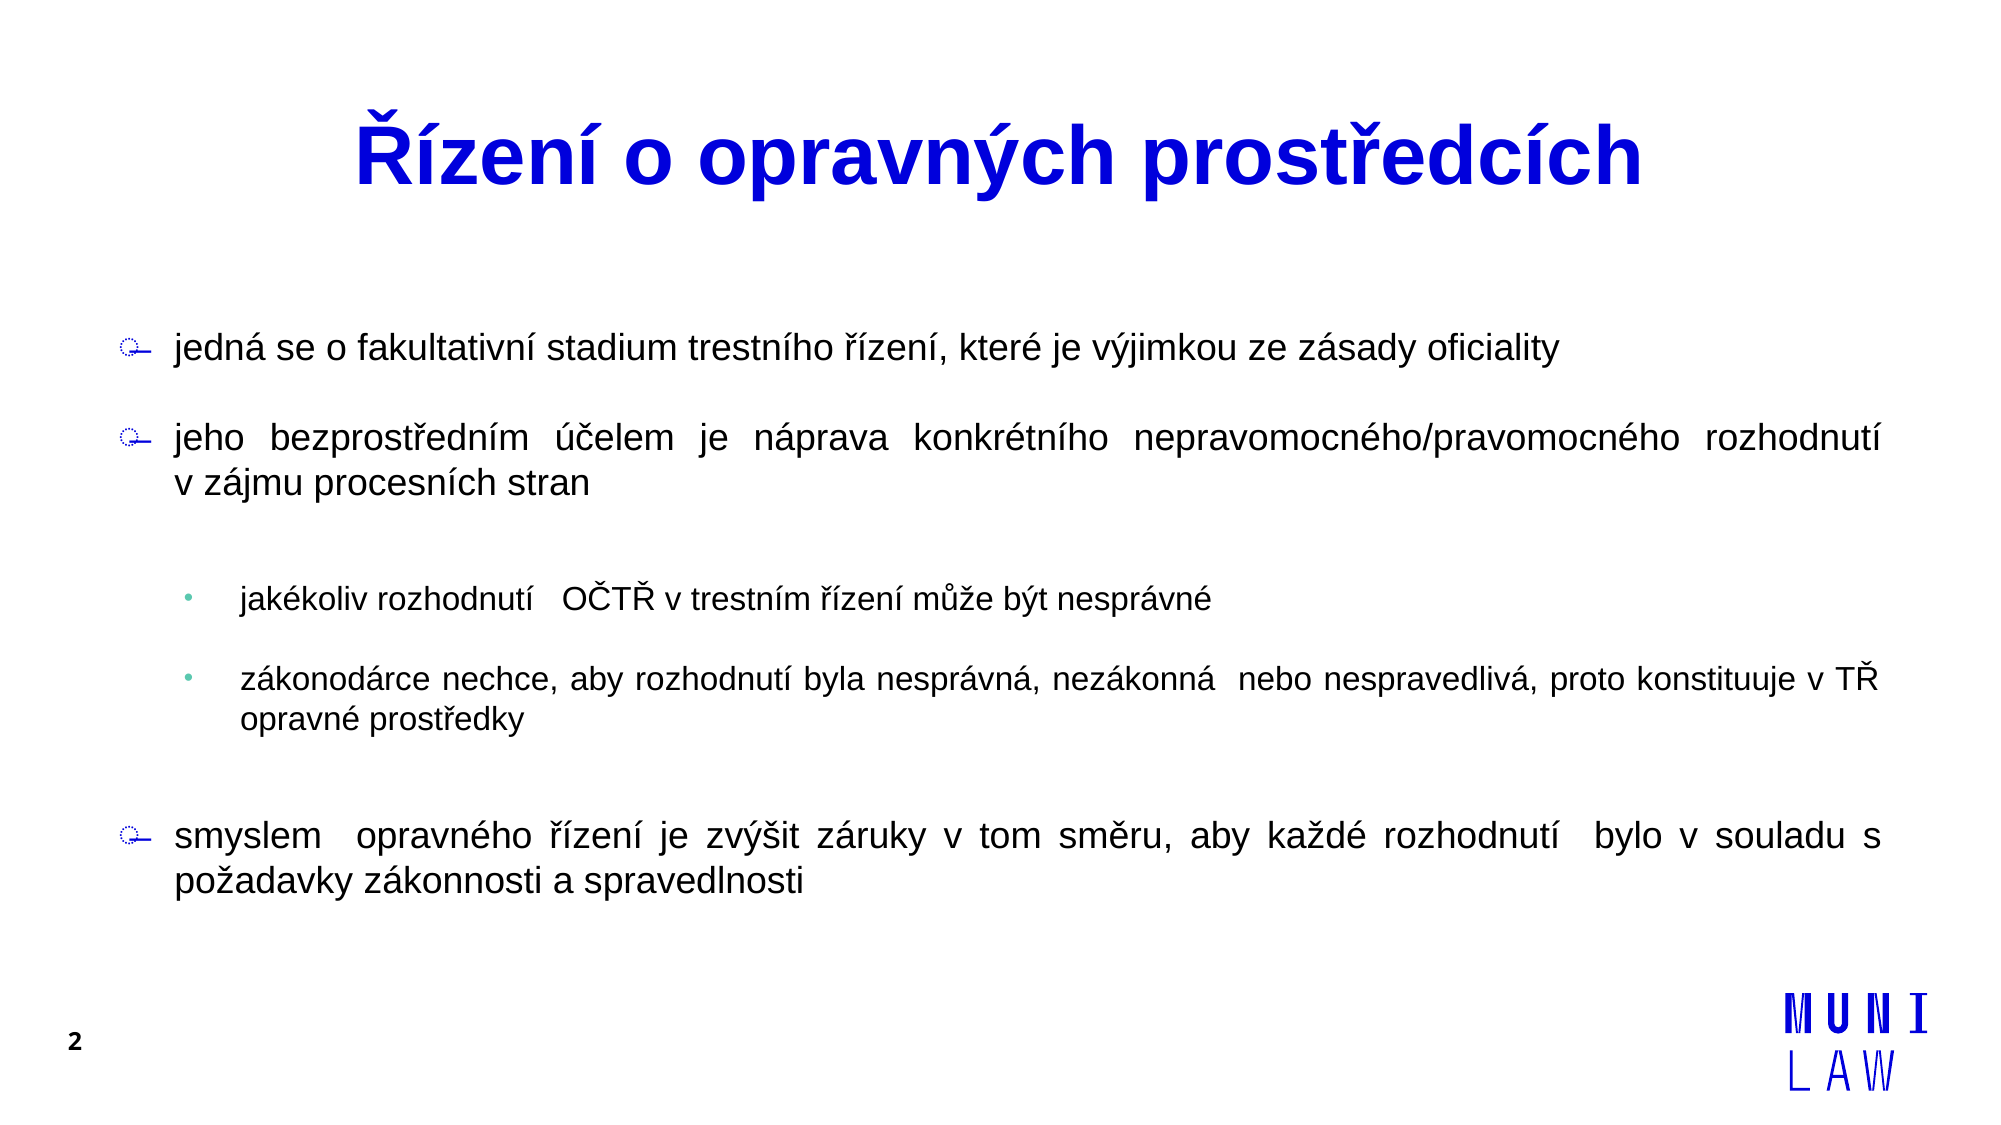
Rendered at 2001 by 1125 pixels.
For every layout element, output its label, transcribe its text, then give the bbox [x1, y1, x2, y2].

title Řízení o opravných prostředcích [118, 118, 1883, 193]
list jedná se o fakultativní stadium trestního řízení, které je výjimkou ze zásady oficiality jeho bezprostředním účelem je náprava konkrétního nepravomocného/pravomocného rozhodnutí v zájmu procesních stran jakékoliv rozhodnutí OČTŘ v trestním řízení může být nesprávné zákonodárce nechce, aby rozhodnutí byla nesprávná, nezákonná nebo nespravedlivá, proto konstituuje v TŘ opravné prostředky smyslem opravného řízení je zvýšit záruky v tom směru, aby každé rozhodnutí bylo v souladu s požadavky zákonnosti a spravedlnosti [118, 277, 1883, 957]
slide_number 2 [67, 1021, 110, 1063]
